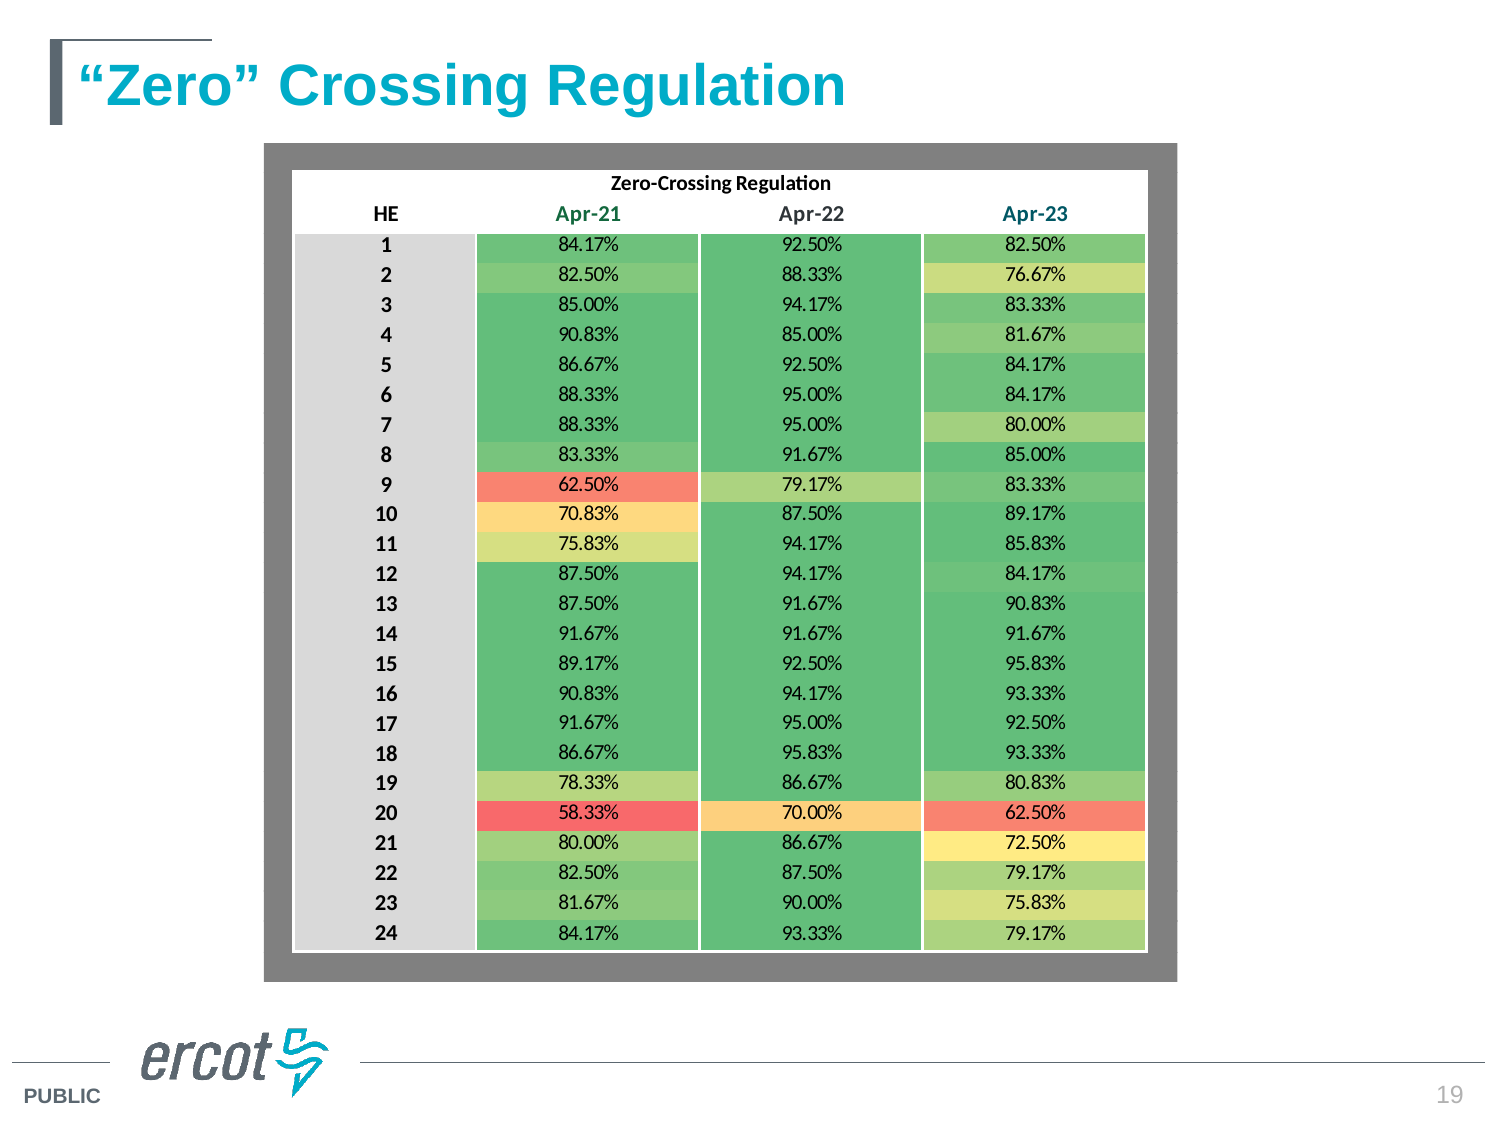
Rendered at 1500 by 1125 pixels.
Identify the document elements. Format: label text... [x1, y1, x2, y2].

slide_number 19 [1412, 1076, 1488, 1112]
title “Zero” Crossing Regulation [62, 39, 1450, 125]
picture [262, 141, 1180, 984]
picture [137, 1024, 332, 1100]
